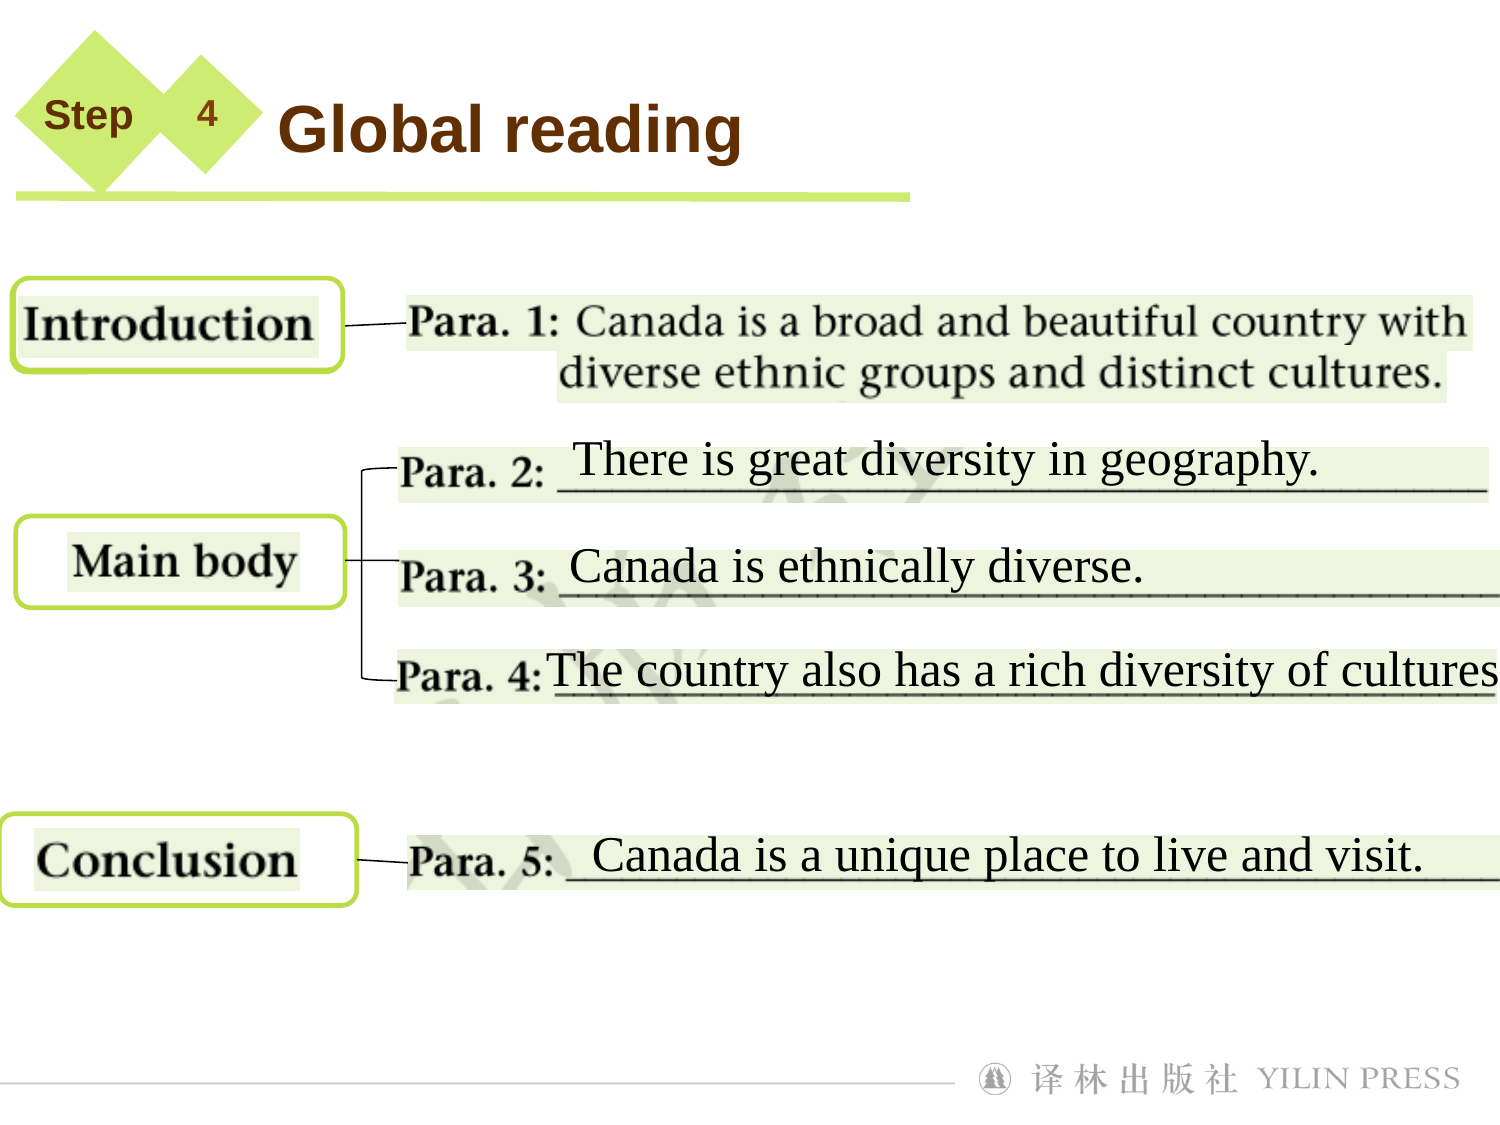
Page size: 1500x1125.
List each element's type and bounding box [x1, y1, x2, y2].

picture [0, 0, 1500, 1125]
text_box [340, 322, 407, 327]
text_box [356, 859, 409, 864]
